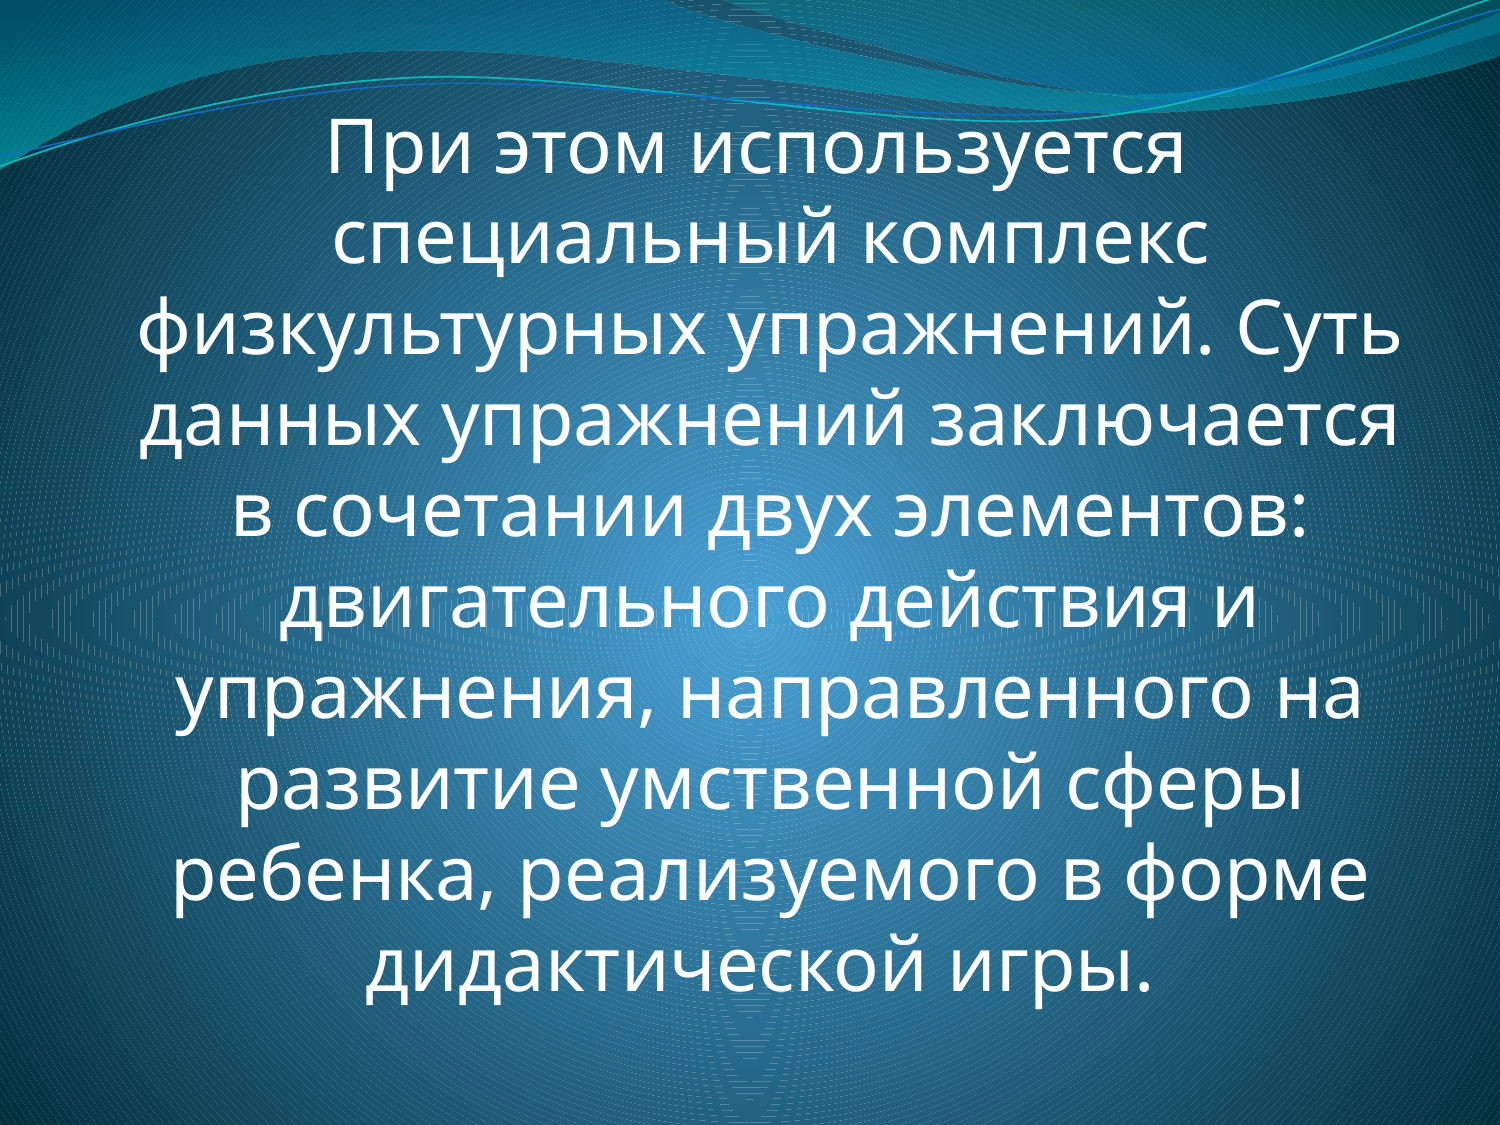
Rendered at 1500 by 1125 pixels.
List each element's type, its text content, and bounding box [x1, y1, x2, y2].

list При этом используется специальный комплекс физкультурных упражнений. Суть данных упражнений заключается в сочетании двух элементов: двигательного действия и упражнения, направленного на развитие умственной сферы ребенка, реализуемого в форме дидактической игры. [75, 90, 1425, 1038]
